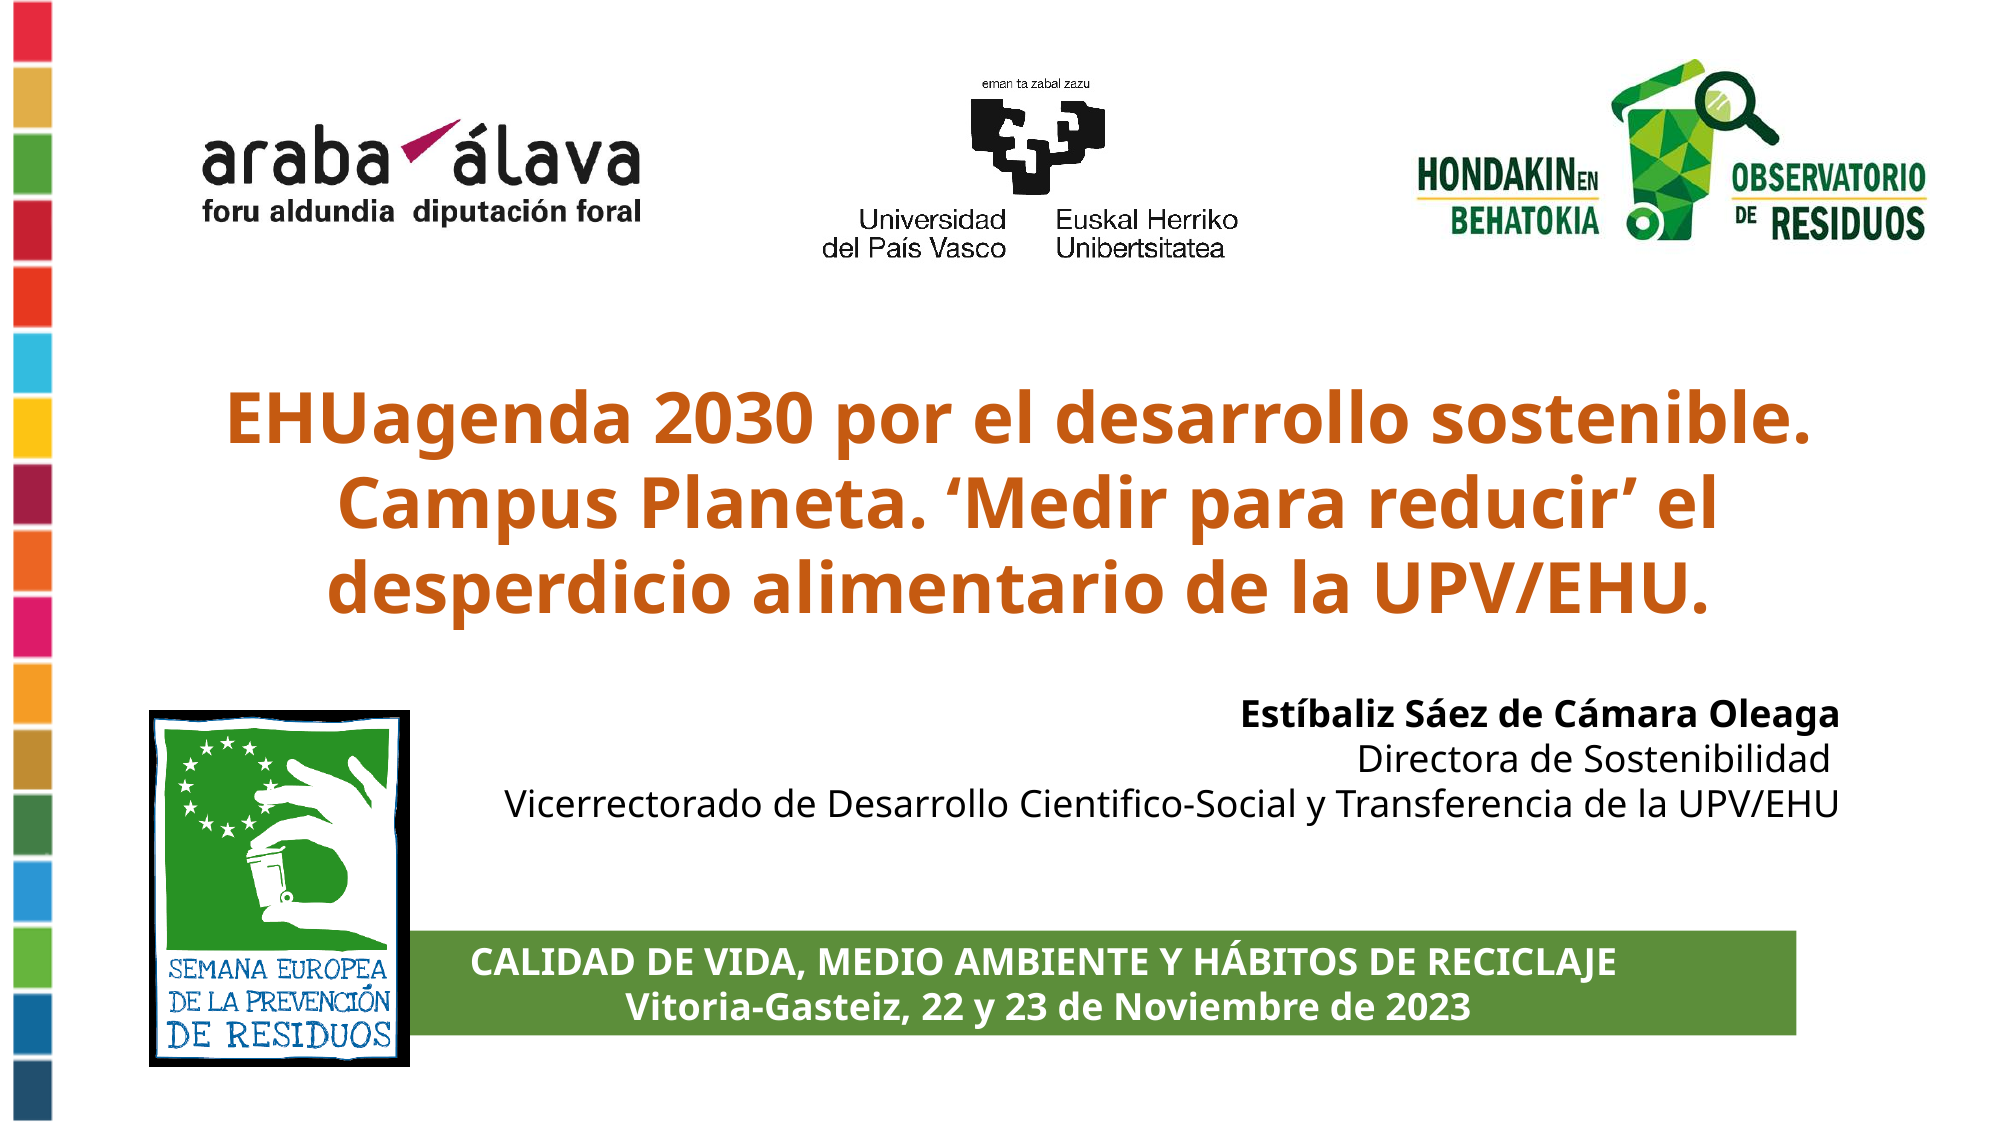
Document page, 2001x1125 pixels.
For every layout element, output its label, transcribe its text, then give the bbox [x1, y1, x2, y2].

picture [148, 710, 410, 1067]
text_box CALIDAD DE VIDA, MEDIO AMBIENTE Y HÁBITOS DE RECICLAJE Vitoria-Gasteiz, 22 y 23 de Noviembre de 2023 [410, 930, 1797, 1036]
picture [1411, 59, 1930, 255]
picture [808, 64, 1255, 270]
text_box EHUagenda 2030 por el desarrollo sostenible. Campus Planeta. ‘Medir para reducir’ el desperdicio alimentario de la UPV/EHU. [148, 365, 1908, 779]
picture [11, 0, 54, 1125]
picture [149, 91, 693, 255]
text_box Estíbaliz Sáez de Cámara Oleaga Directora de Sostenibilidad Vicerrectorado de Desarrollo Cientifico-Social y Transferencia de la UPV/EHU [410, 779, 1857, 833]
